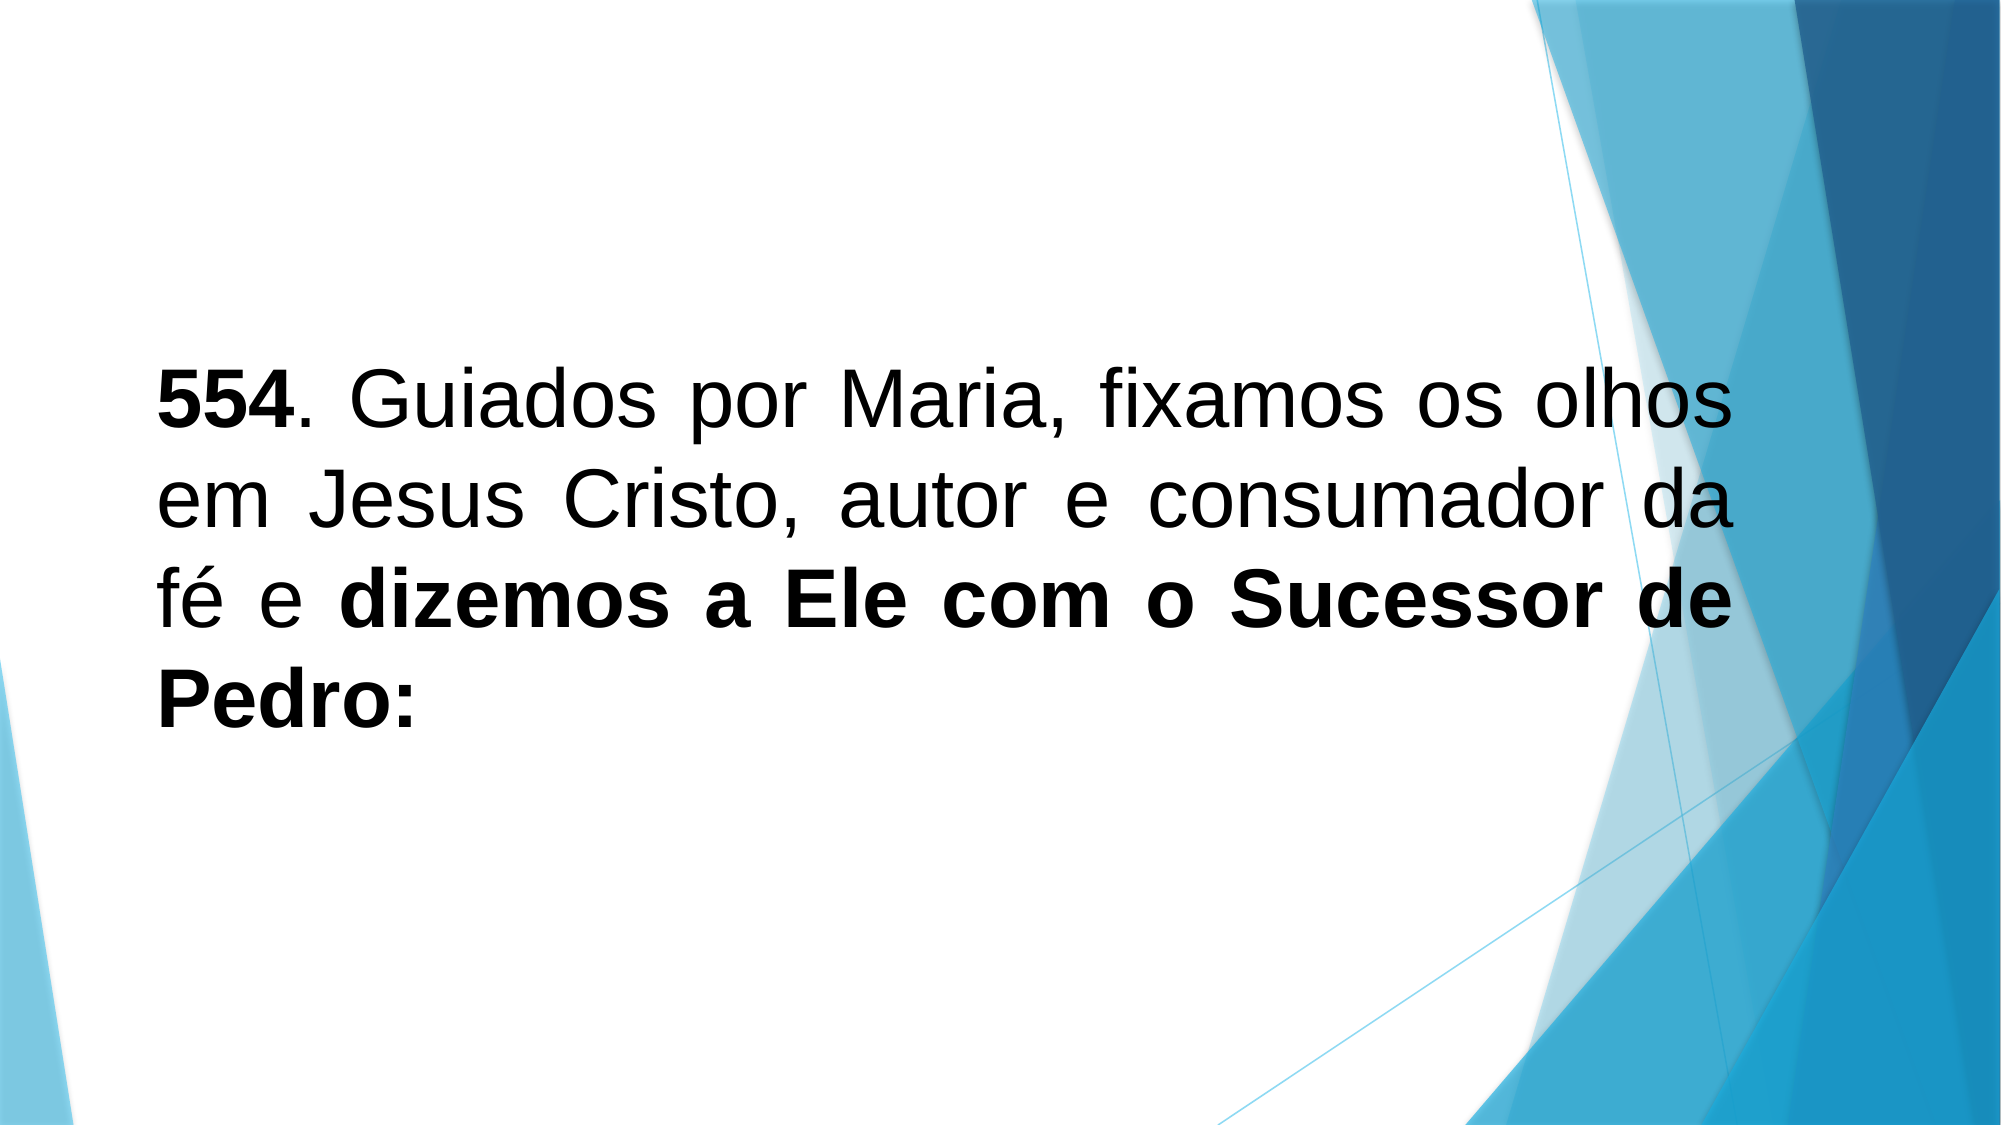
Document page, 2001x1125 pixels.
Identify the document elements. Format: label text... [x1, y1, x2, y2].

text_box 554. Guiados por Maria, fixamos os olhos em Jesus Cristo, autor e consumador da fé e dizemos a Ele com o Sucessor de Pedro: [141, 336, 1750, 752]
